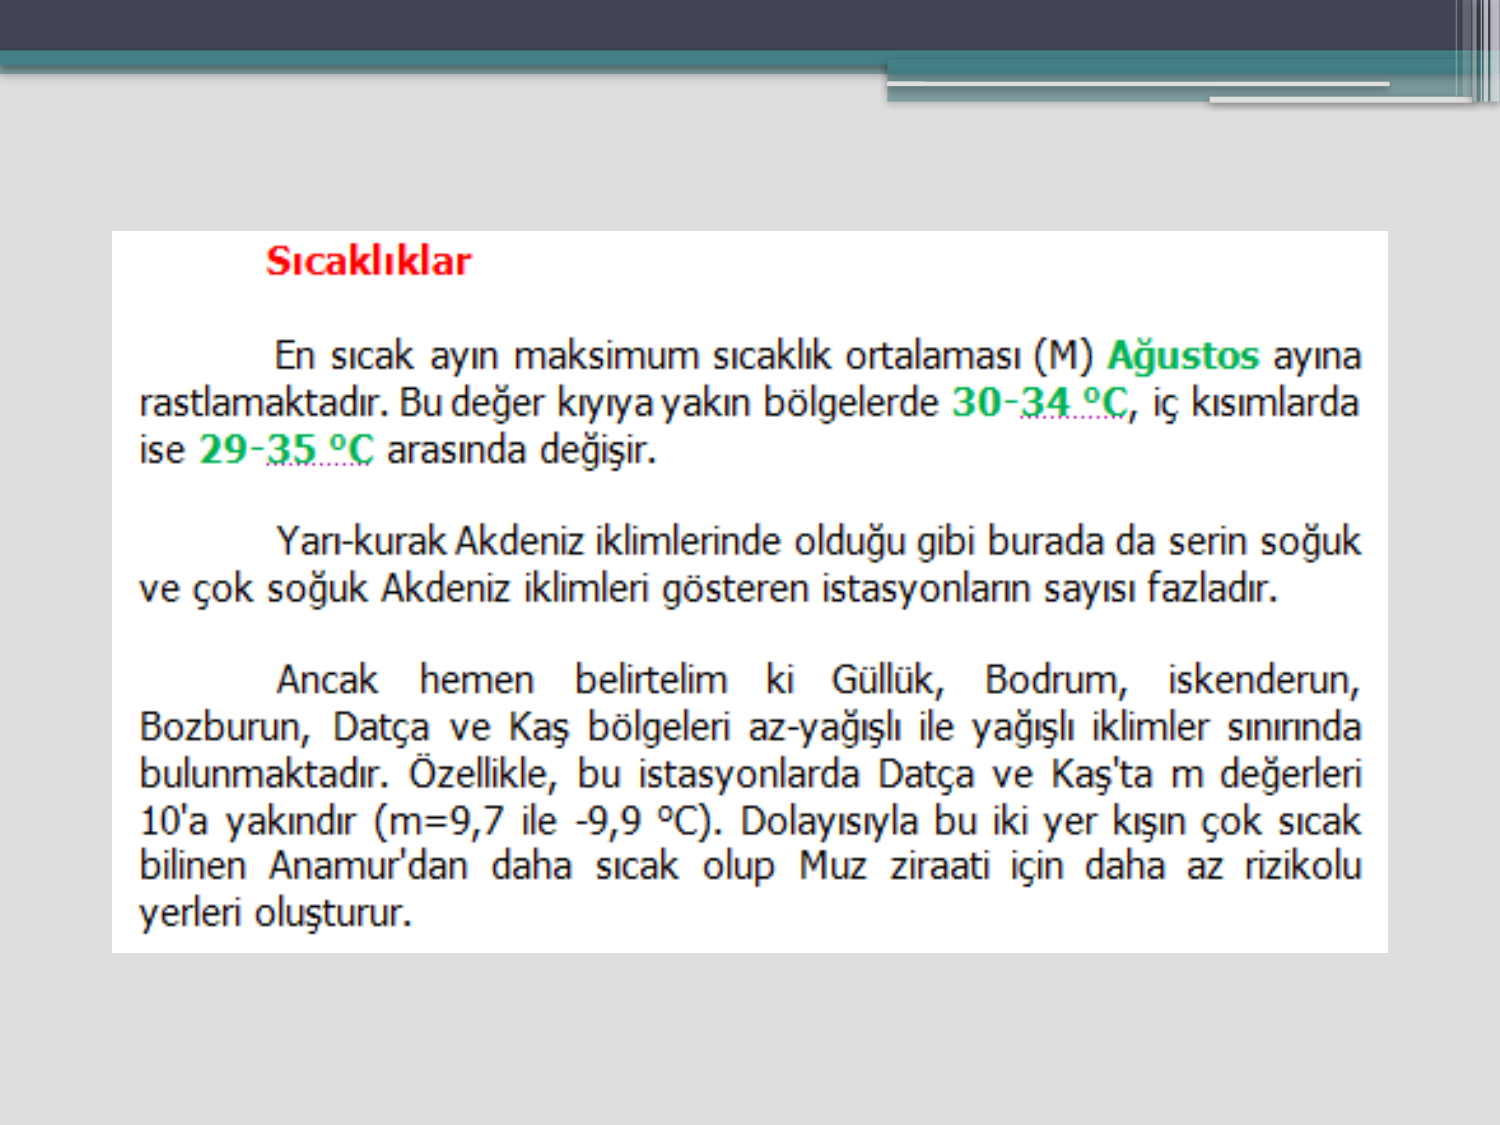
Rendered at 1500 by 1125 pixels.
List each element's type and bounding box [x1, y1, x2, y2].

list [111, 231, 1389, 953]
